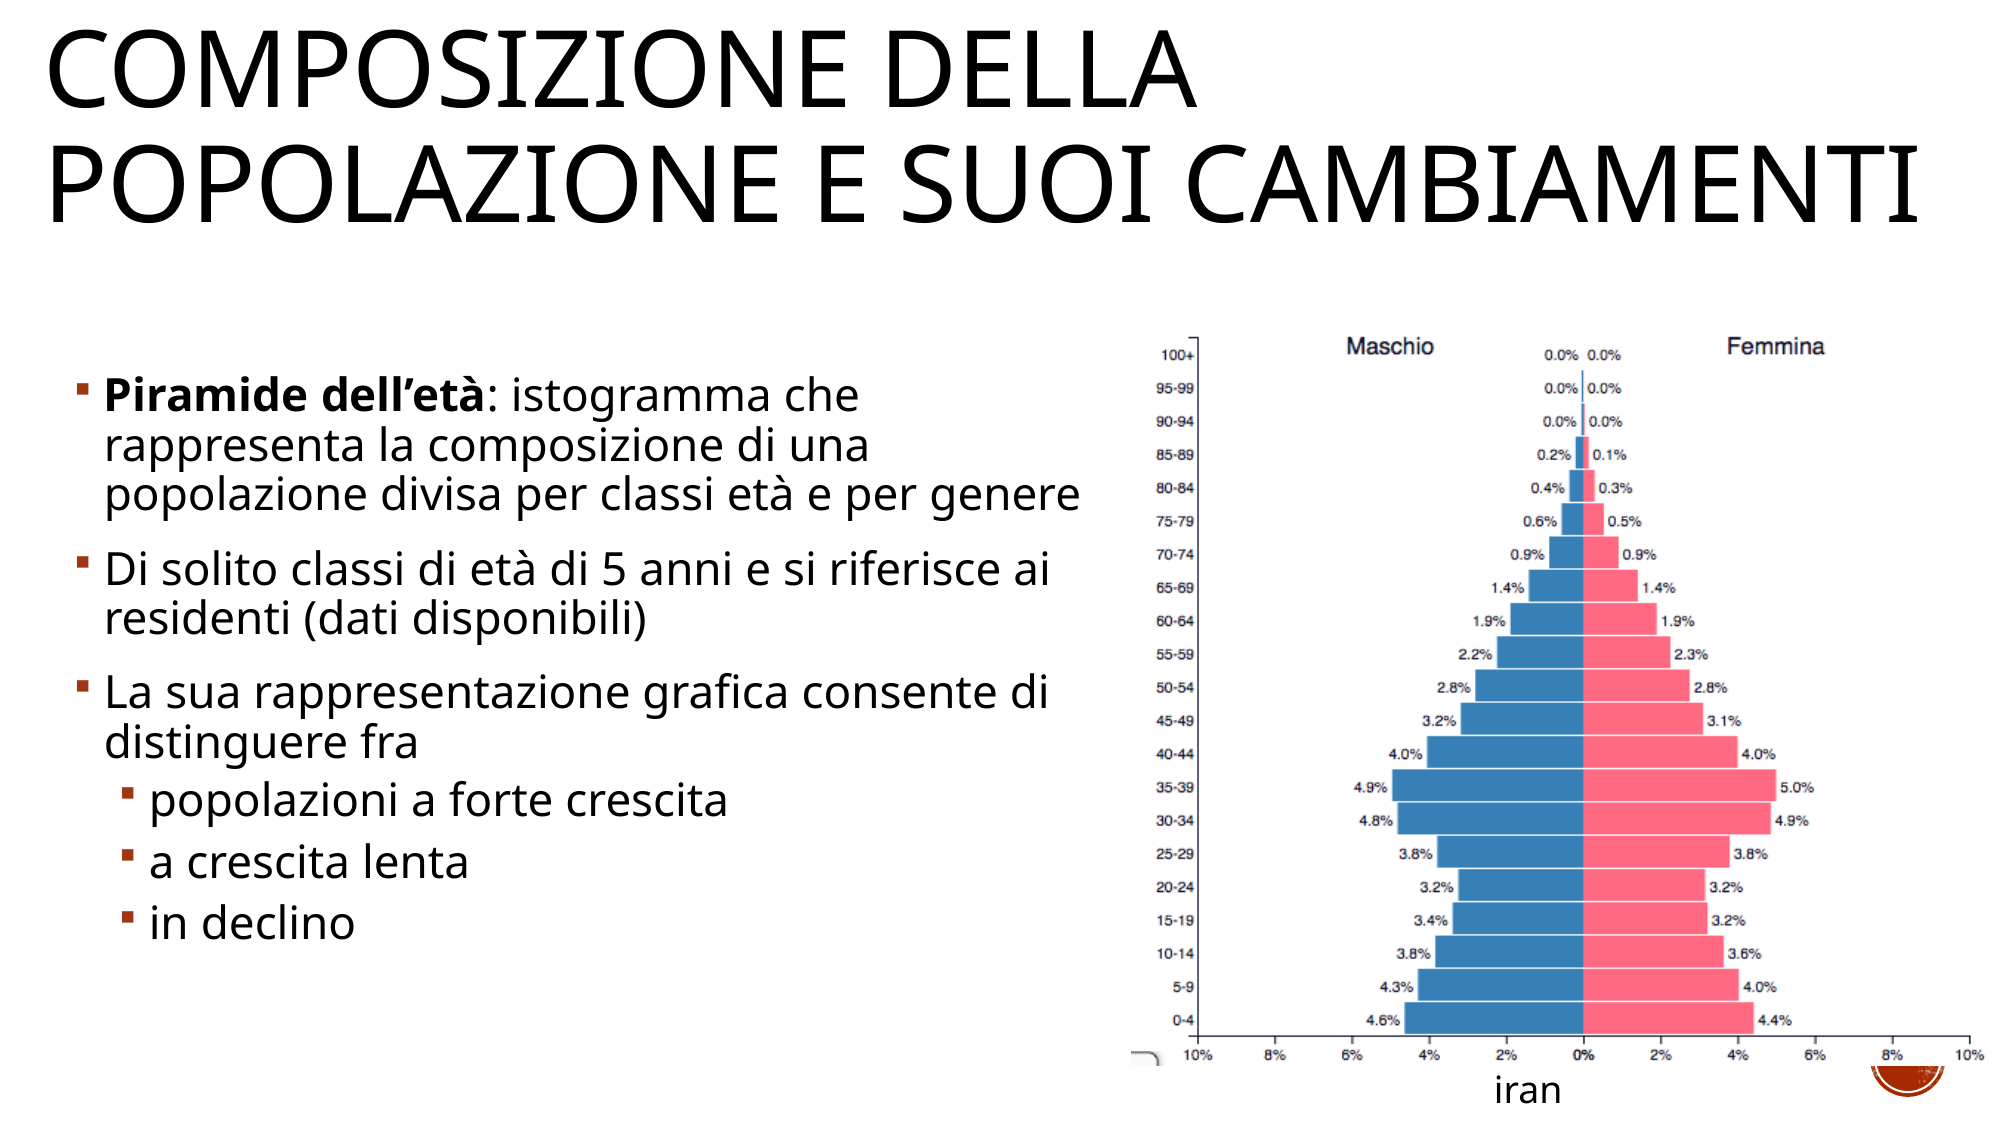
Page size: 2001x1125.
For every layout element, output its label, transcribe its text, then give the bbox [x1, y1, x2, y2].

list Piramide dell’età: istogramma che rappresenta la composizione di una popolazione divisa per classi età e per genere Di solito classi di età di 5 anni e si riferisce ai residenti (dati disponibili) La sua rappresentazione grafica consente di distinguere fra popolazioni a forte crescita a crescita lenta in declino [58, 364, 1130, 1066]
picture [1131, 314, 1993, 1066]
text_box iran [1479, 1067, 1644, 1118]
title Composizione della popolazione e suoi cambiamenti [28, 0, 1957, 262]
